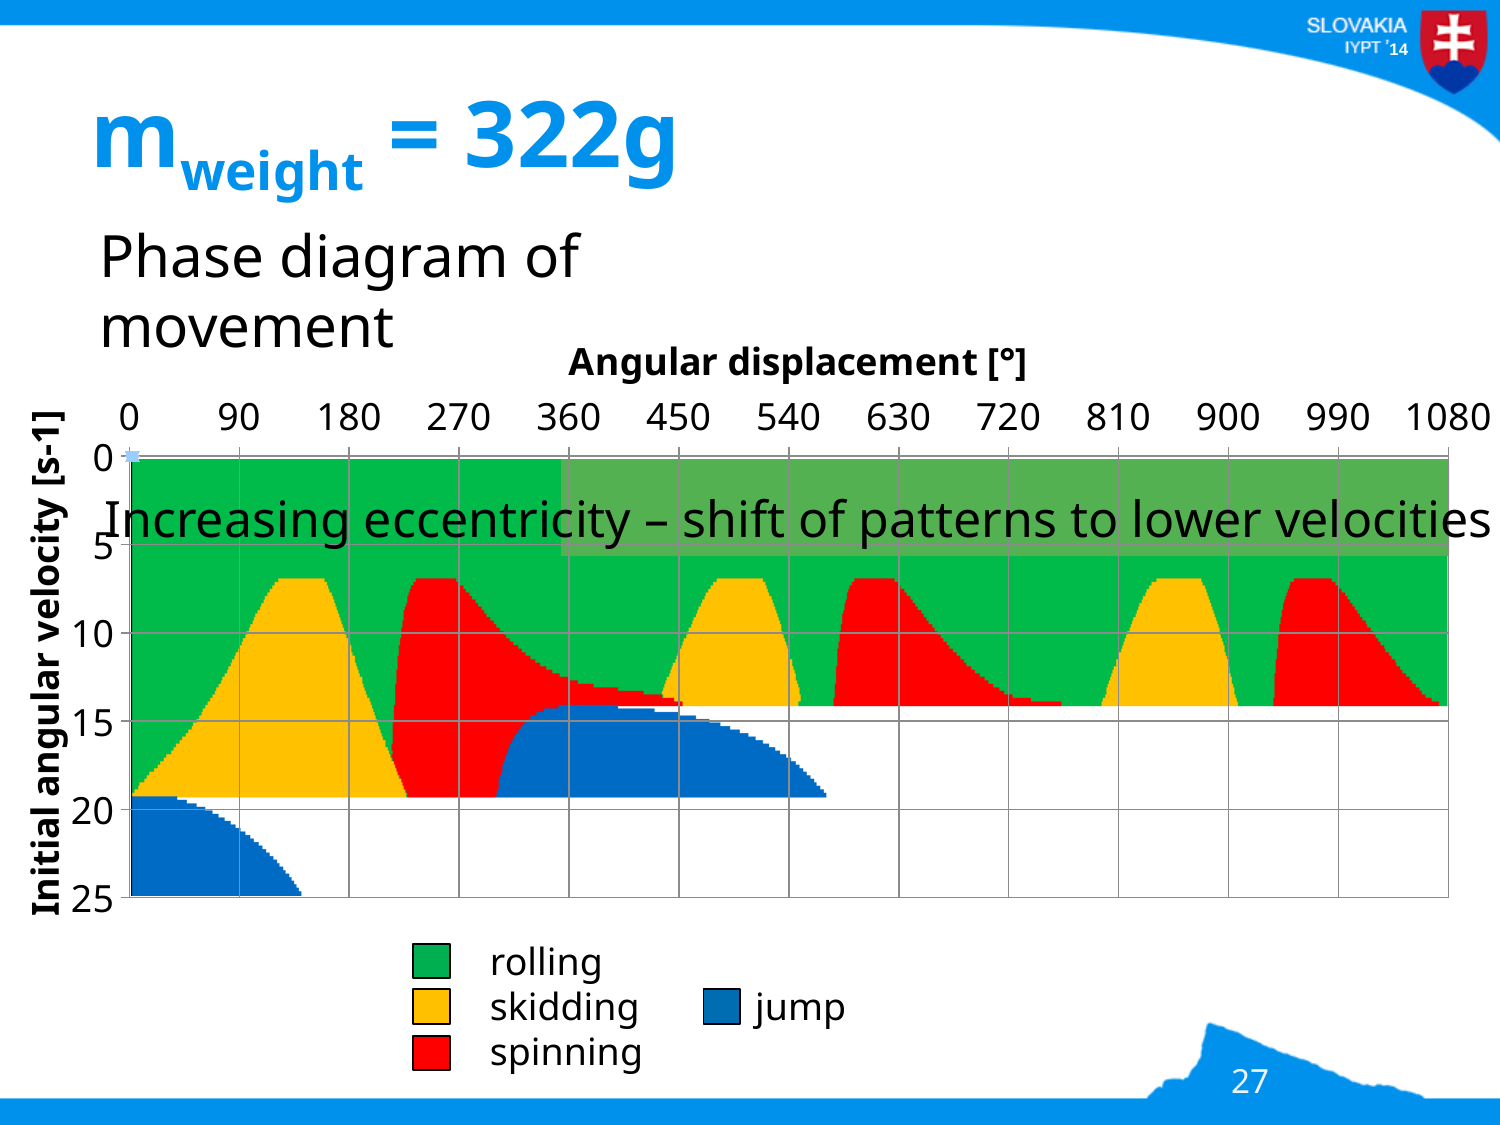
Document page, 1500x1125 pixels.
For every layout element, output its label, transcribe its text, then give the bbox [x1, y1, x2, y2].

picture [0, 0, 1500, 305]
picture [0, 980, 1500, 1125]
text_box Phase diagram of movement [84, 211, 895, 305]
title mweight = 322g [75, 45, 1425, 233]
slide_number 27 [1074, 1057, 1425, 1108]
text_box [412, 930, 1136, 1083]
chart [0, 305, 1500, 980]
